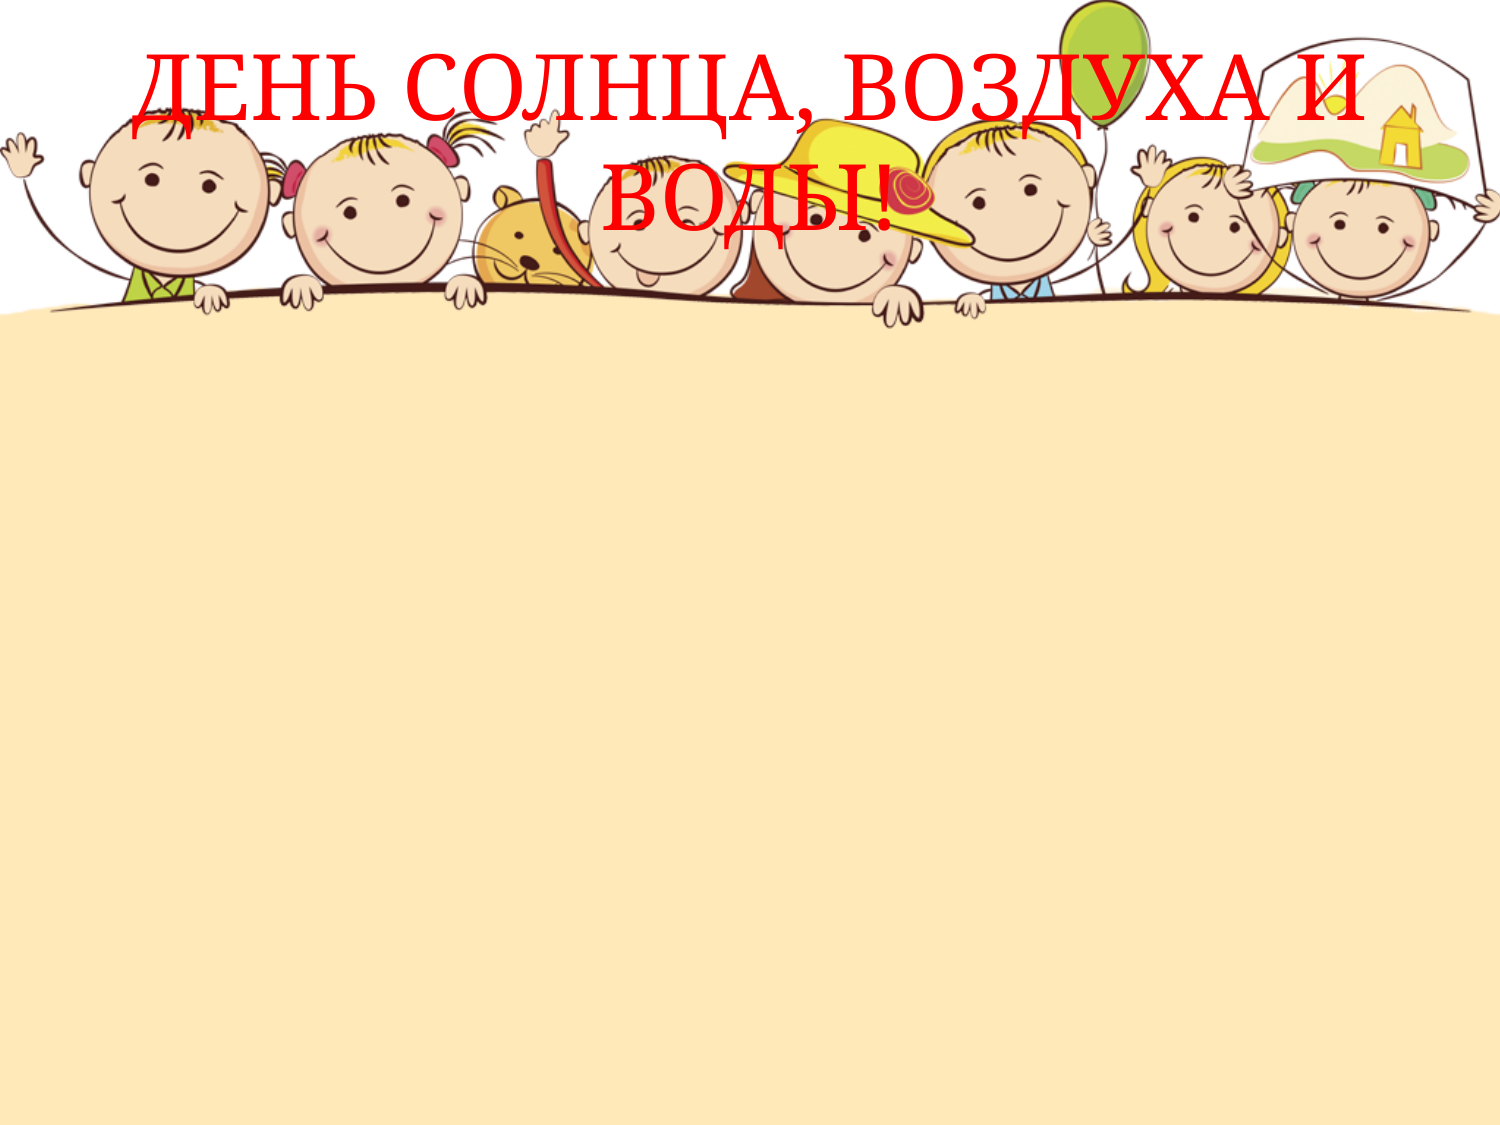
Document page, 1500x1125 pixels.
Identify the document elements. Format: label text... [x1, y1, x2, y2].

picture [0, 0, 1500, 1125]
title ДЕНЬ СОЛНЦА, ВОЗДУХА И ВОДЫ! [74, 44, 1426, 233]
